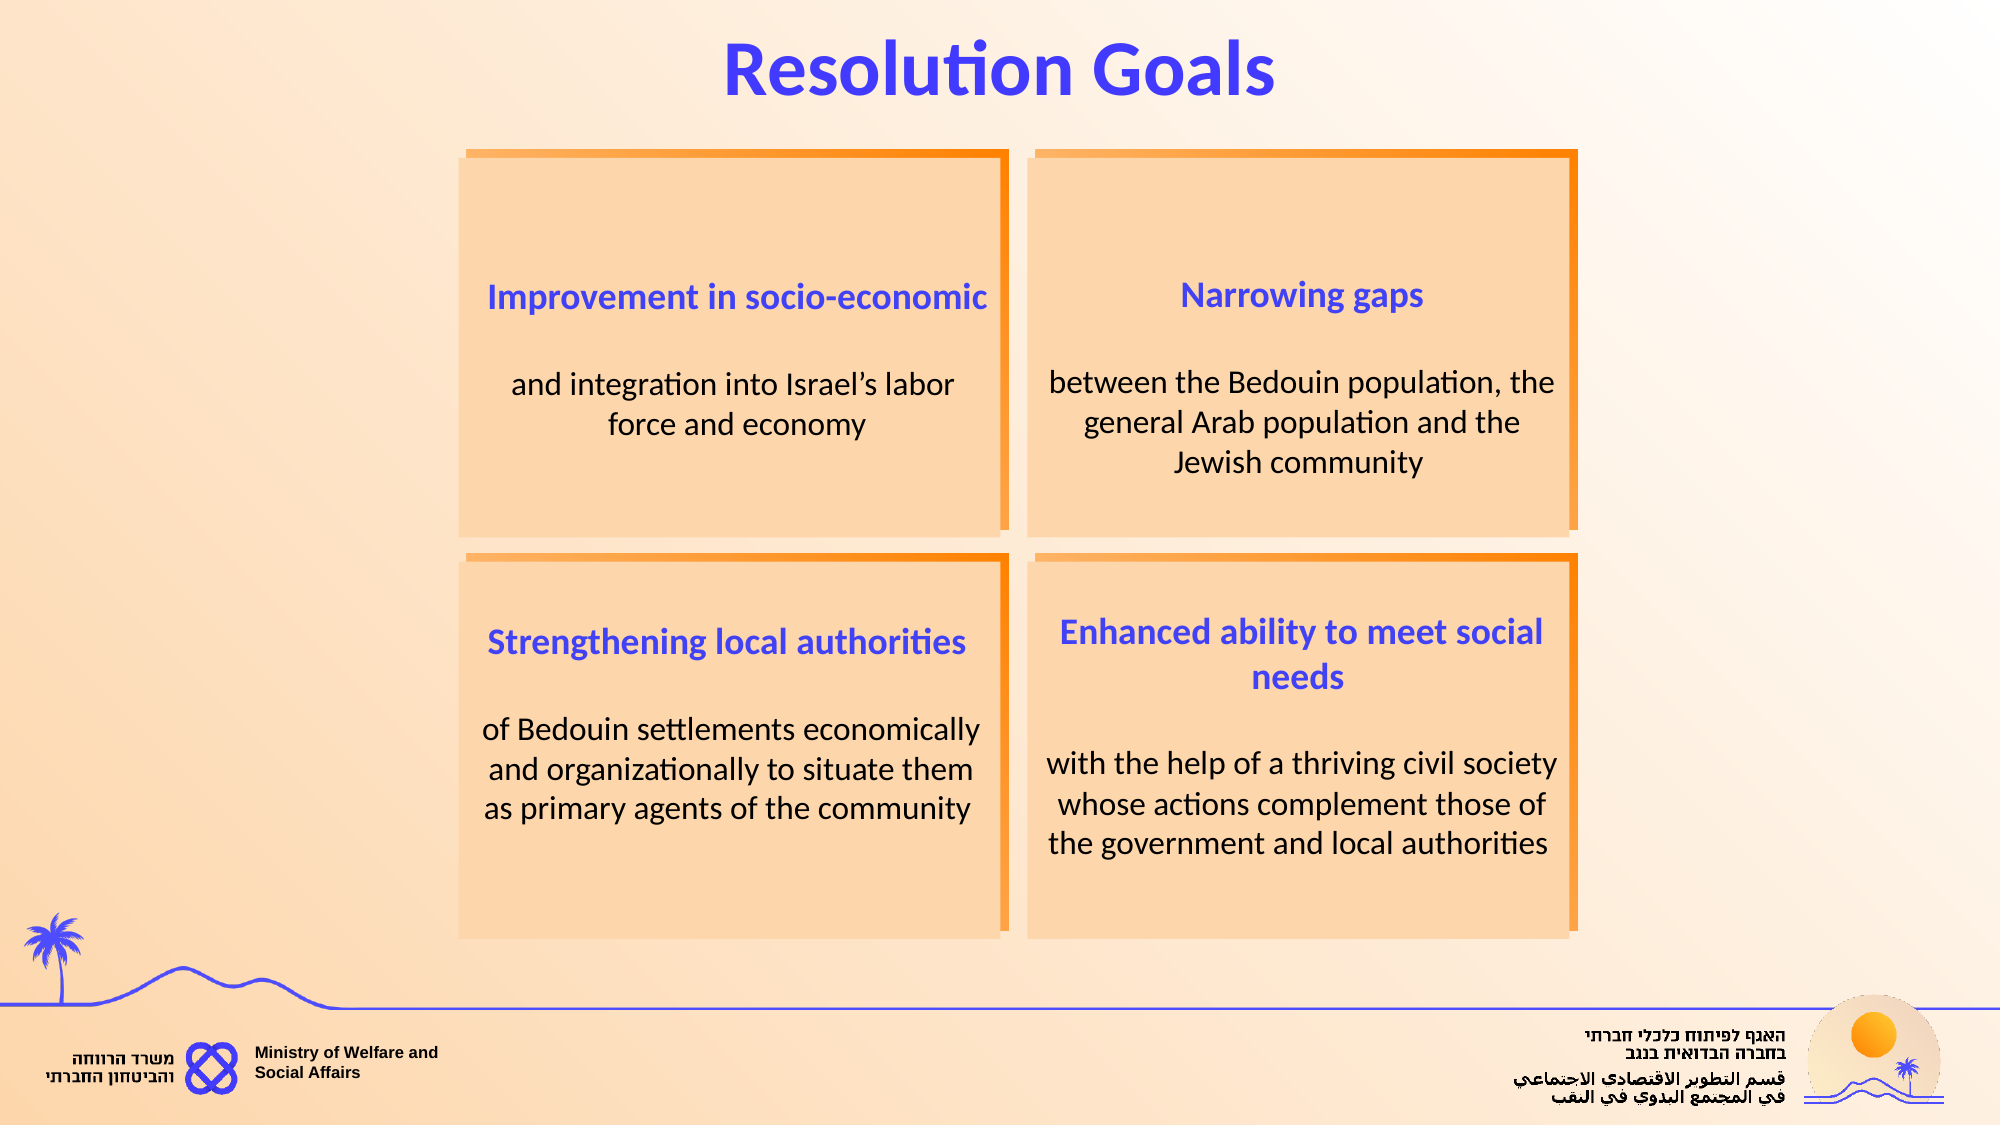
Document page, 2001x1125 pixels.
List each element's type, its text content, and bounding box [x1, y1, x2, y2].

picture [42, 1038, 240, 1099]
text_box [458, 561, 1001, 940]
text_box Ministry of Welfare and Social Affairs [240, 1034, 496, 1090]
picture [0, 912, 2000, 1106]
text_box Resolution Goals [175, 8, 1825, 119]
text_box Narrowing gaps between the Bedouin population, the general Arab population and the Jewish community [1031, 262, 1574, 487]
text_box [466, 149, 1010, 530]
text_box [1035, 552, 1579, 932]
text_box Strengthening local authorities of Bedouin settlements economically and organizationally to situate them as primary agents of the community [460, 609, 1003, 834]
text_box [1035, 149, 1579, 530]
text_box [466, 552, 1010, 932]
text_box Improvement in socio-economic and integration into Israel’s labor force and economy [462, 265, 1005, 450]
text_box [458, 157, 1001, 538]
text_box [1026, 157, 1570, 538]
text_box Enhanced ability to meet social needs with the help of a thriving civil society whose actions complement those of the government and local authorities [1031, 599, 1574, 869]
text_box [1026, 561, 1570, 940]
